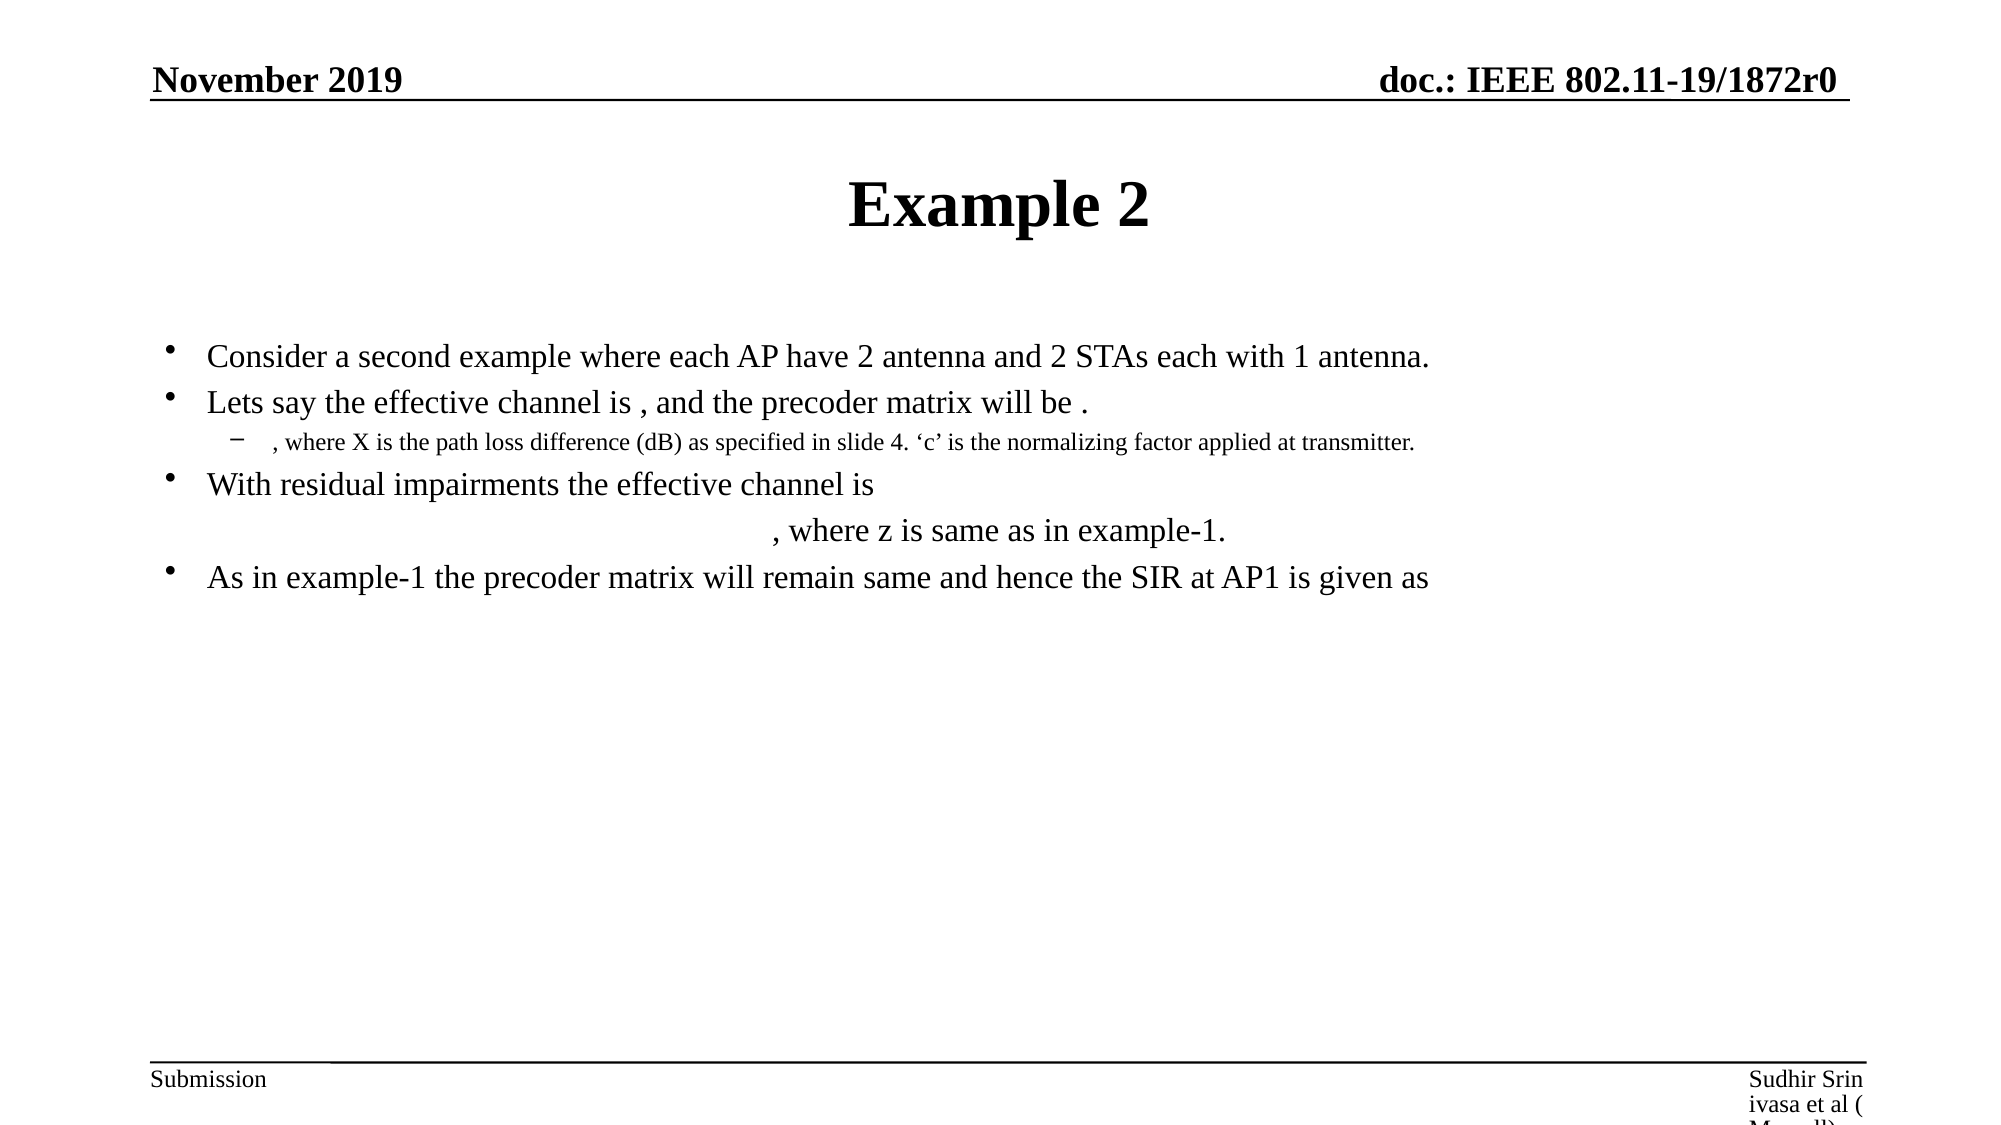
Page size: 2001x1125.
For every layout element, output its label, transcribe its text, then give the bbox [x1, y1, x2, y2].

title Example 2 [150, 112, 1850, 288]
footer Sudhir Srinivasa et al (Marvell) [1748, 1061, 1869, 1108]
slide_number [152, 54, 406, 101]
